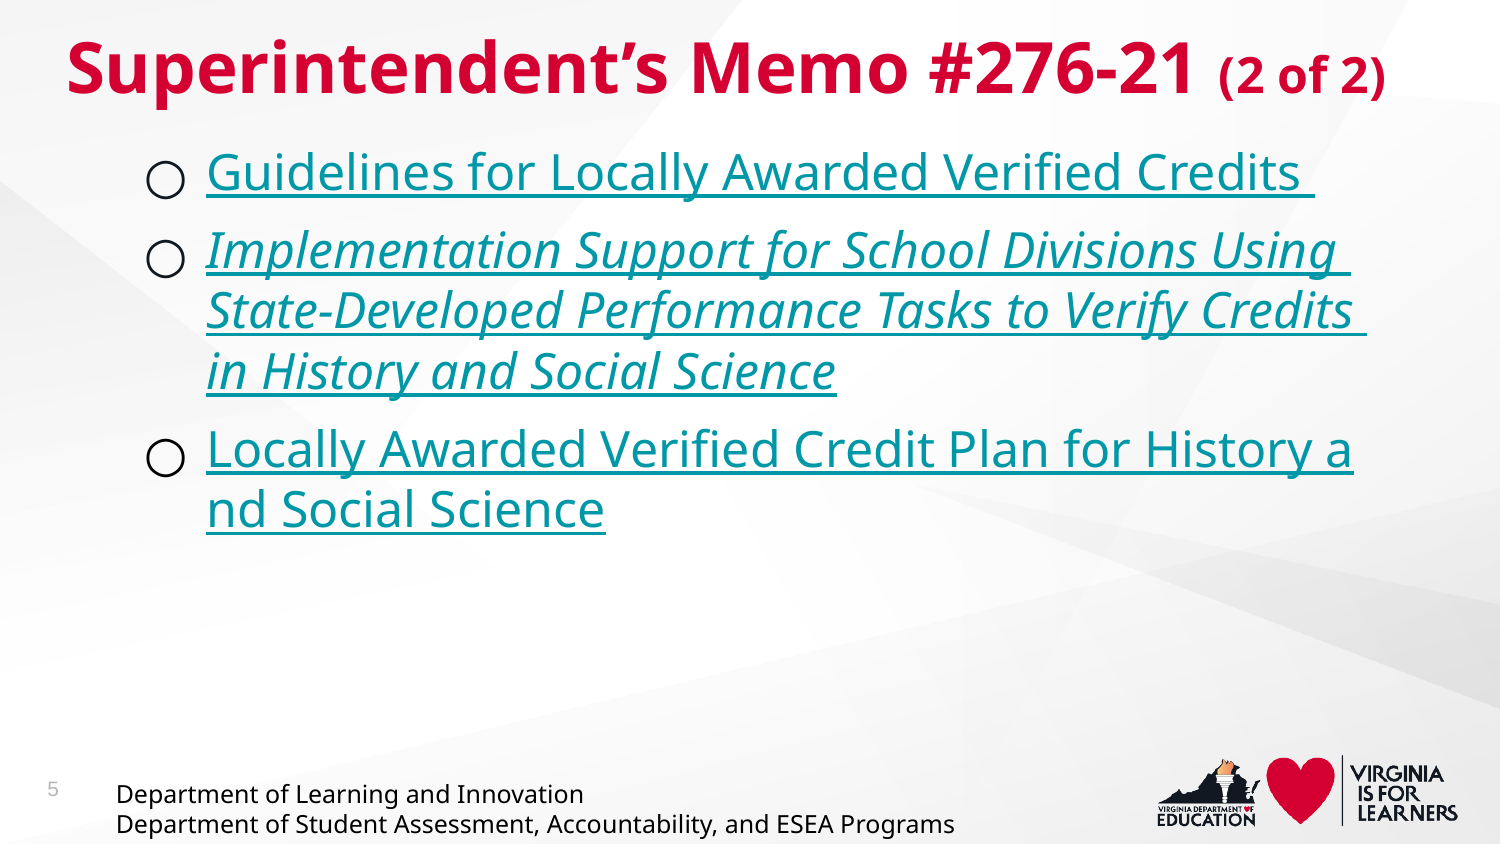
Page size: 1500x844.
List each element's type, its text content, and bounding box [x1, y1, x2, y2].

picture [0, 0, 1500, 844]
slide_number 5 [32, 755, 123, 821]
title Superintendent’s Memo #276-21 (2 of 2) [51, 7, 1449, 102]
list Guidelines for Locally Awarded Verified Credits Implementation Support for School Divisions Using State-Developed Performance Tasks to Verify Credits in History and Social Science Locally Awarded Verified Credit Plan for History and Social Science [41, 114, 1384, 676]
